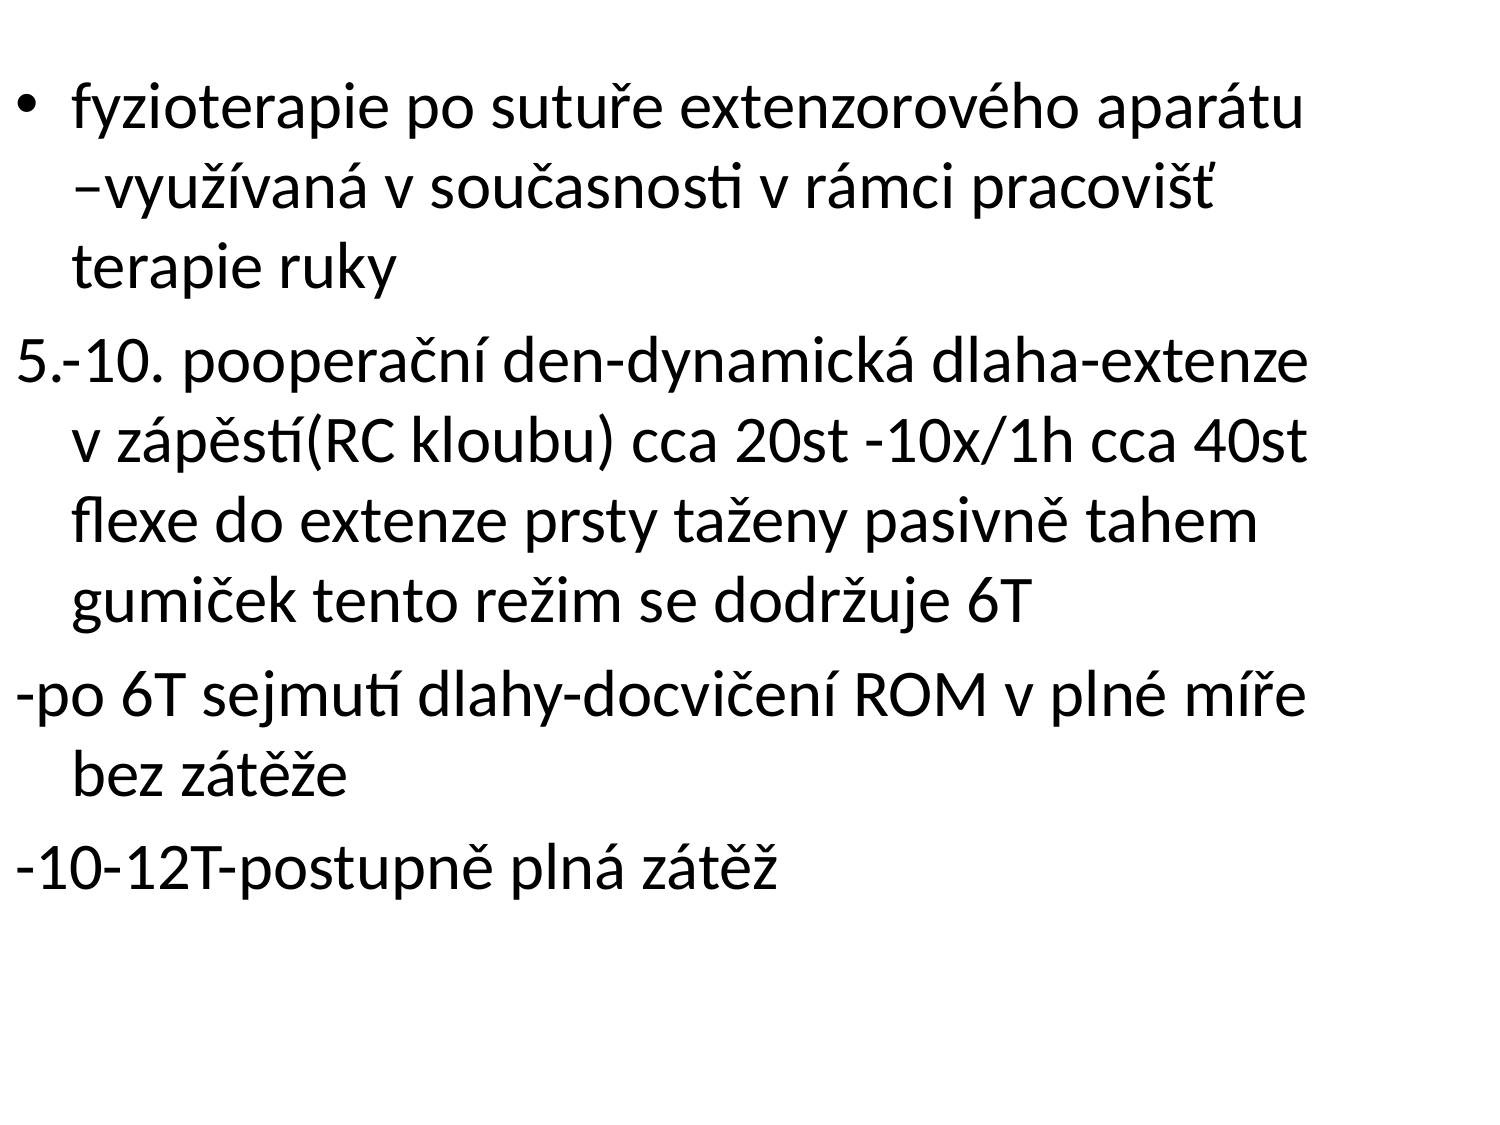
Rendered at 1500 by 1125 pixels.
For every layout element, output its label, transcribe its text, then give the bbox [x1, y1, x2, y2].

list fyzioterapie po sutuře extenzorového aparátu –využívaná v současnosti v rámci pracovišť terapie ruky 5.-10. pooperační den-dynamická dlaha-extenze v zápěstí(RC kloubu) cca 20st -10x/1h cca 40st flexe do extenze prsty taženy pasivně tahem gumiček tento režim se dodržuje 6T -po 6T sejmutí dlahy-docvičení ROM v plné míře bez zátěže -10-12T-postupně plná zátěž [0, 54, 1350, 1005]
